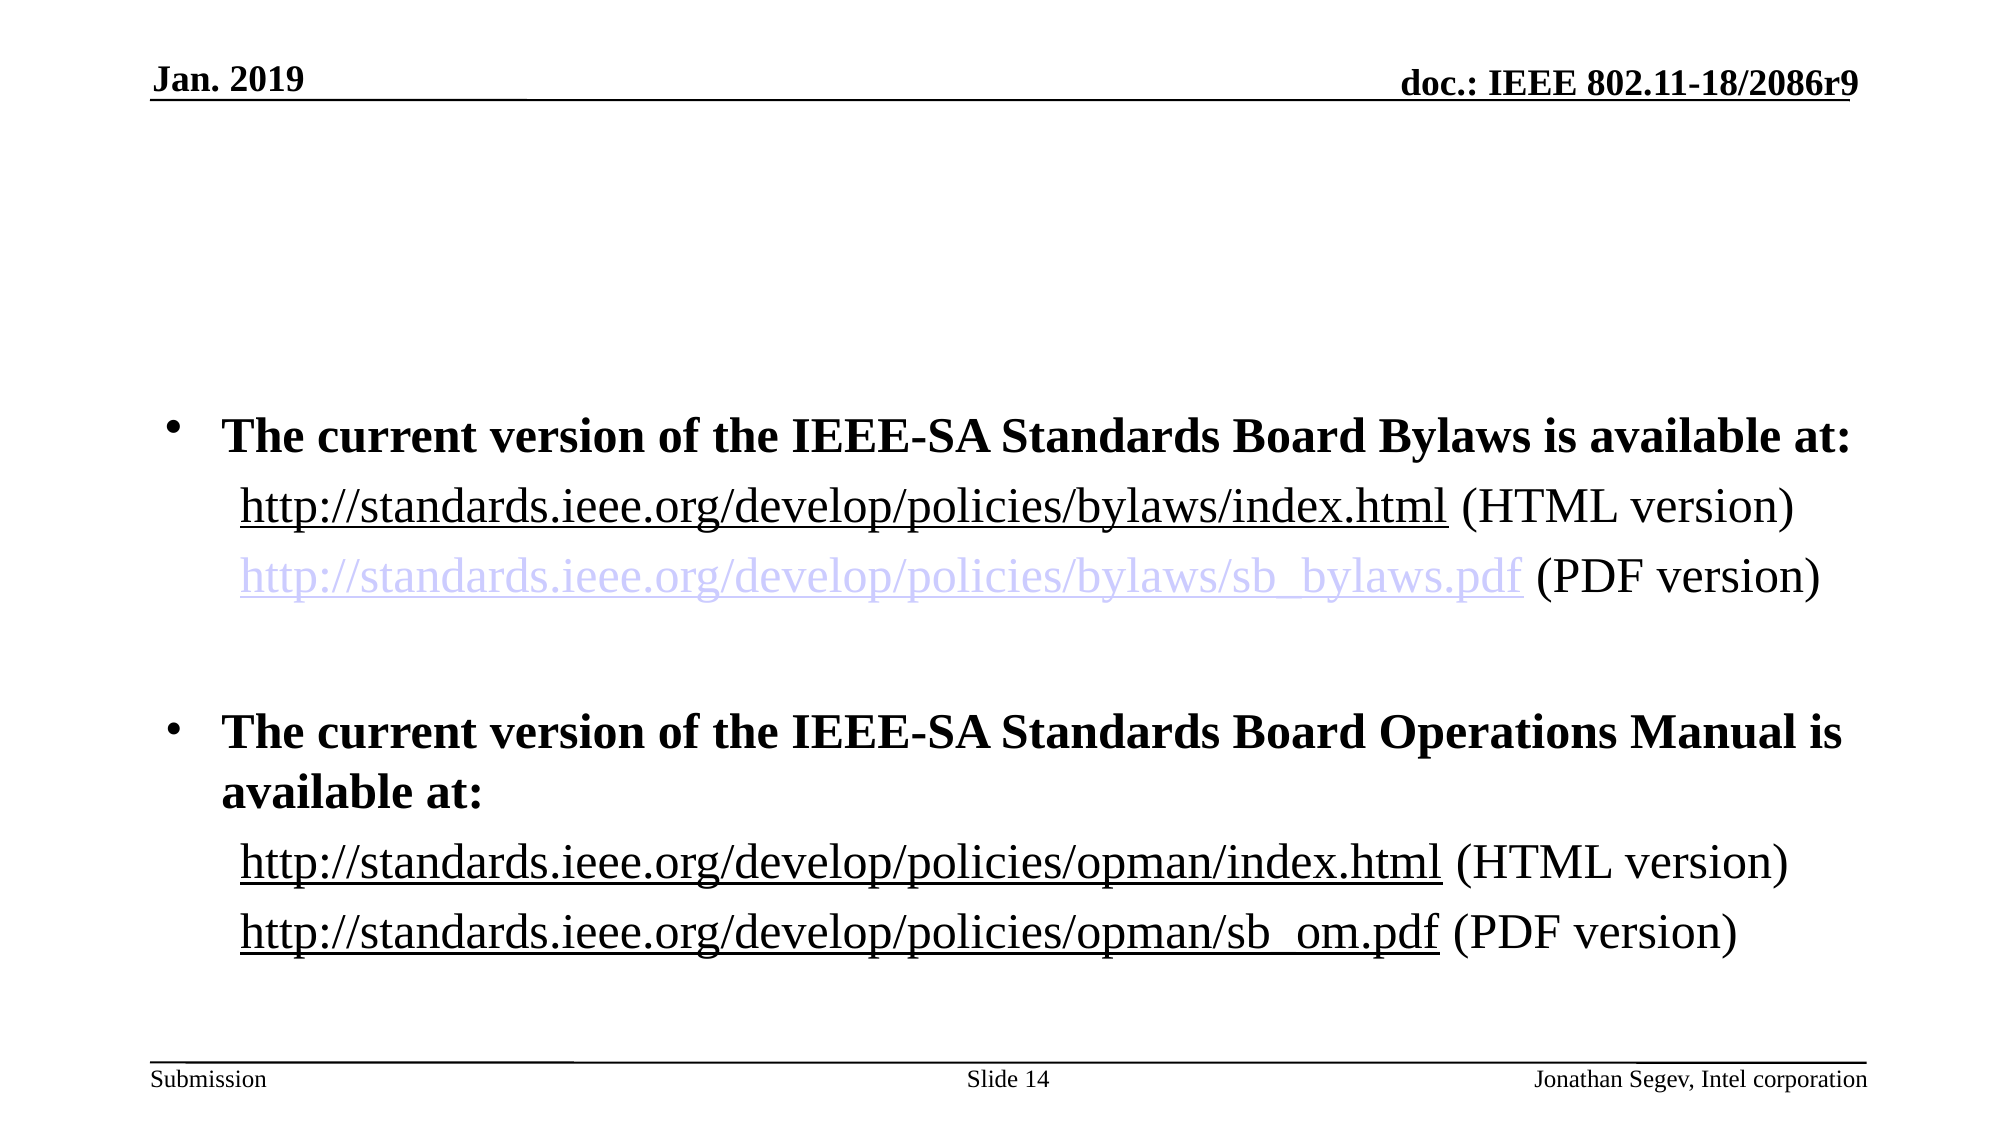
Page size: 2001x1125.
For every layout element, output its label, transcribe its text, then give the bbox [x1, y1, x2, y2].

footer Jonathan Segev, Intel corporation [1171, 1061, 1869, 1093]
slide_number Slide 14 [950, 1061, 1067, 1123]
list The current version of the IEEE-SA Standards Board Bylaws is available at: http://standards.ieee.org/develop/policies/bylaws/index.html (HTML version) http://standards.ieee.org/develop/policies/bylaws/sb_bylaws.pdf (PDF version) The current version of the IEEE-SA Standards Board Operations Manual is available at: http://standards.ieee.org/develop/policies/opman/index.html (HTML version) http://standards.ieee.org/develop/policies/opman/sb_om.pdf (PDF version) [149, 324, 1922, 1000]
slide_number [152, 54, 563, 100]
